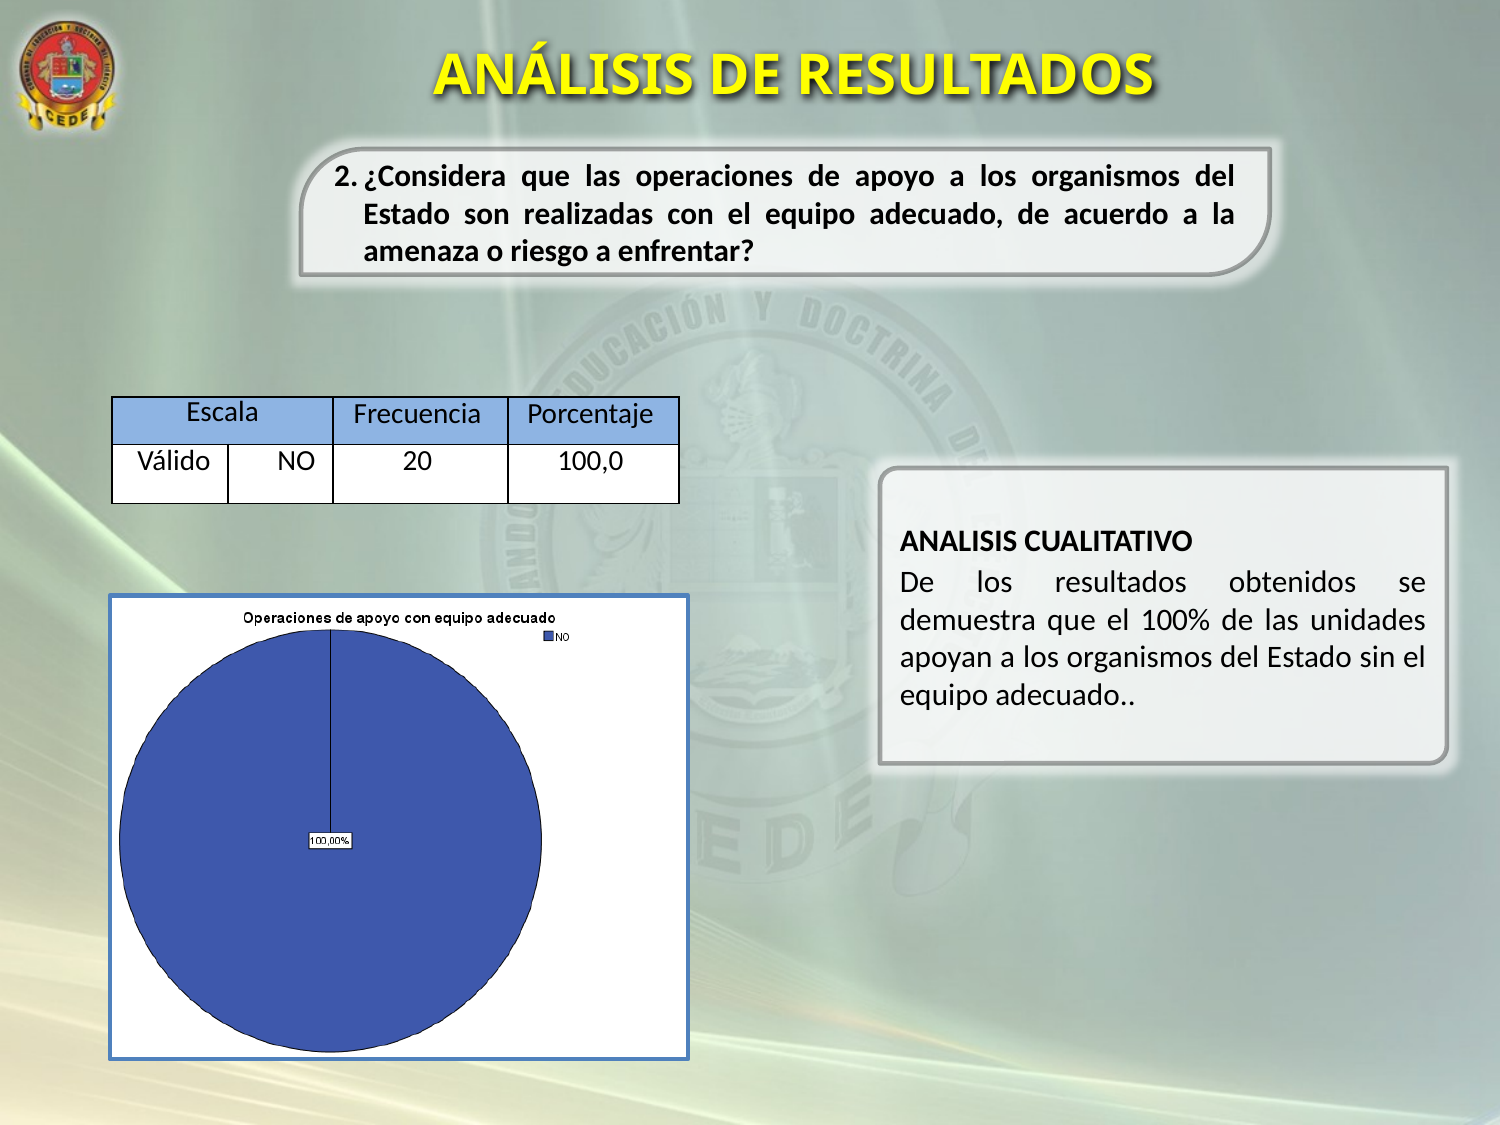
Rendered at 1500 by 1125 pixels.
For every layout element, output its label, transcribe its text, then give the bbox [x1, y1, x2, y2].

table_cell [301, 150, 1272, 276]
text_box ANÁLISIS DE RESULTADOS [212, 30, 1376, 114]
table_cell TRATA DE PERSONAS [298, 146, 1275, 279]
table_cell NO [229, 445, 332, 503]
text_box 2. ¿Considera que las operaciones de apoyo a los organismos del Estado son realizadas con el equipo adecuado, de acuerdo a la amenaza o riesgo a enfrentar? [301, 148, 1270, 275]
table_cell Válido [113, 445, 227, 503]
table_cell 20 [334, 445, 507, 503]
table_header Escala [113, 398, 332, 444]
picture [0, 0, 1500, 1125]
table_cell TRATA DE PERSONAS [877, 465, 1452, 769]
table_cell [879, 468, 1449, 766]
table_header Frecuencia [334, 398, 507, 444]
table_cell 100,0 [509, 445, 678, 503]
table_header Porcentaje [509, 398, 678, 444]
text_box ANALISIS CUALITATIVO De los resultados obtenidos se demuestra que el 100% de las unidades apoyan a los organismos del Estado sin el equipo adecuado.. [879, 468, 1447, 764]
